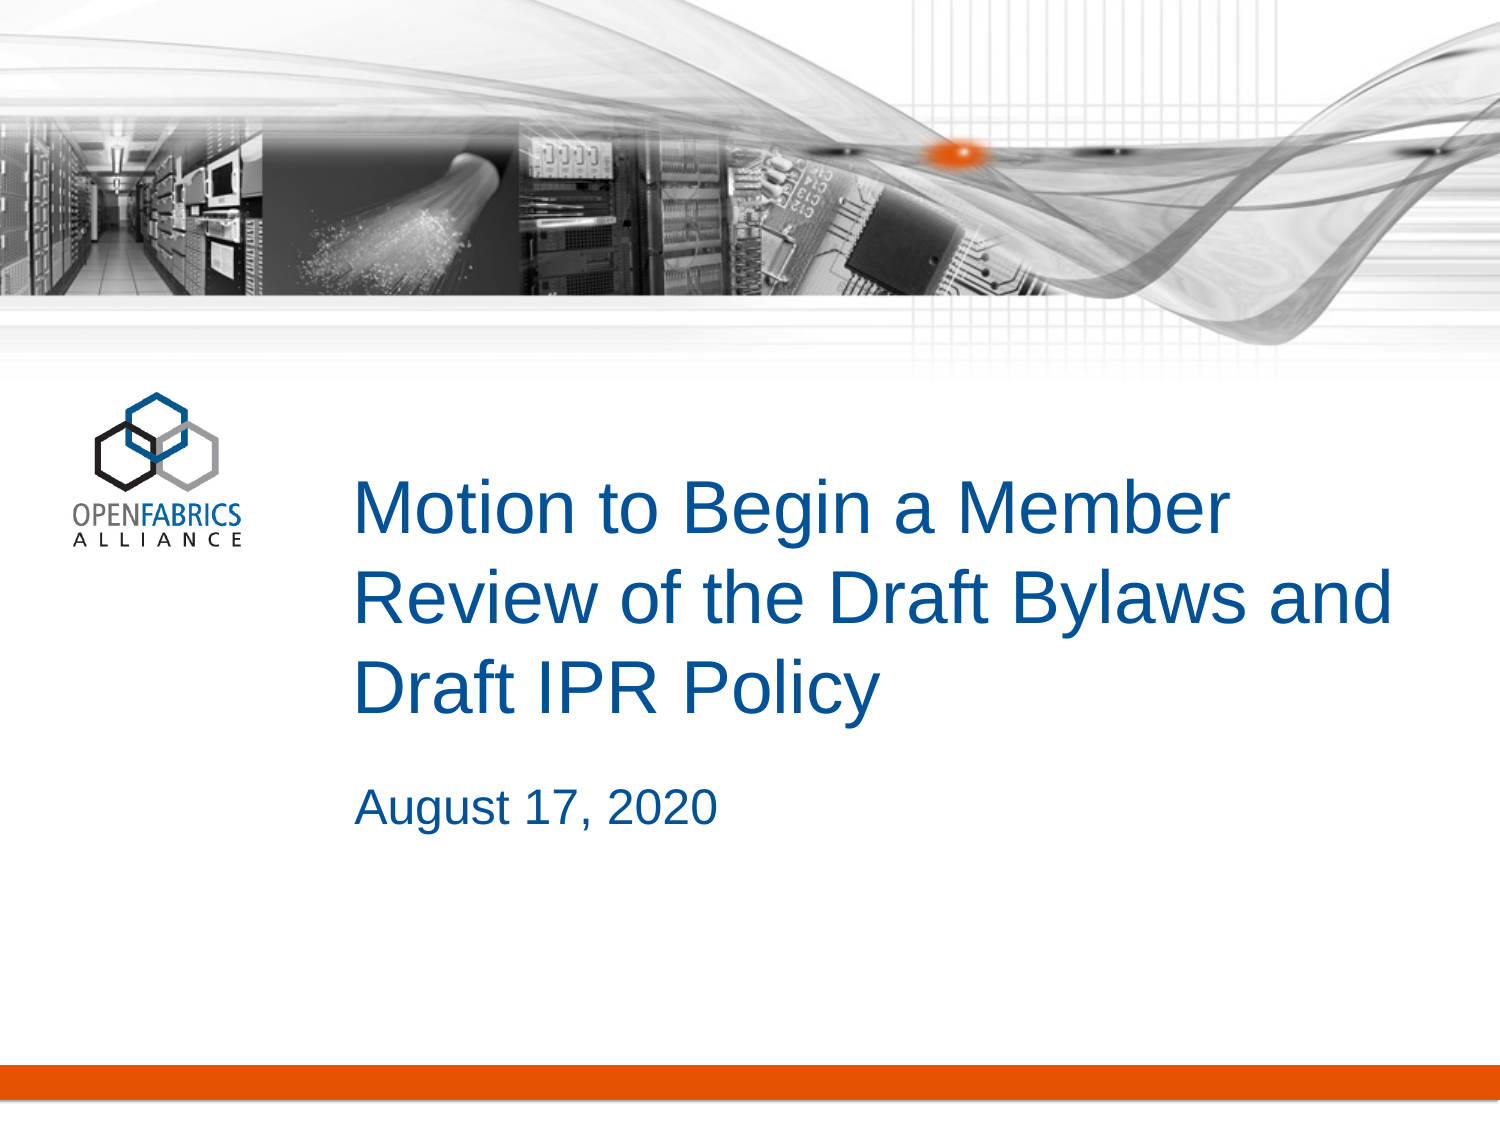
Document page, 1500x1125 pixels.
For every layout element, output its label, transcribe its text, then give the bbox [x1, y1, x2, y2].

picture [0, 0, 1500, 569]
title Motion to Begin a Member Review of the Draft Bylaws and Draft IPR Policy [337, 437, 1425, 749]
subtitle August 17, 2020 [339, 767, 1427, 943]
